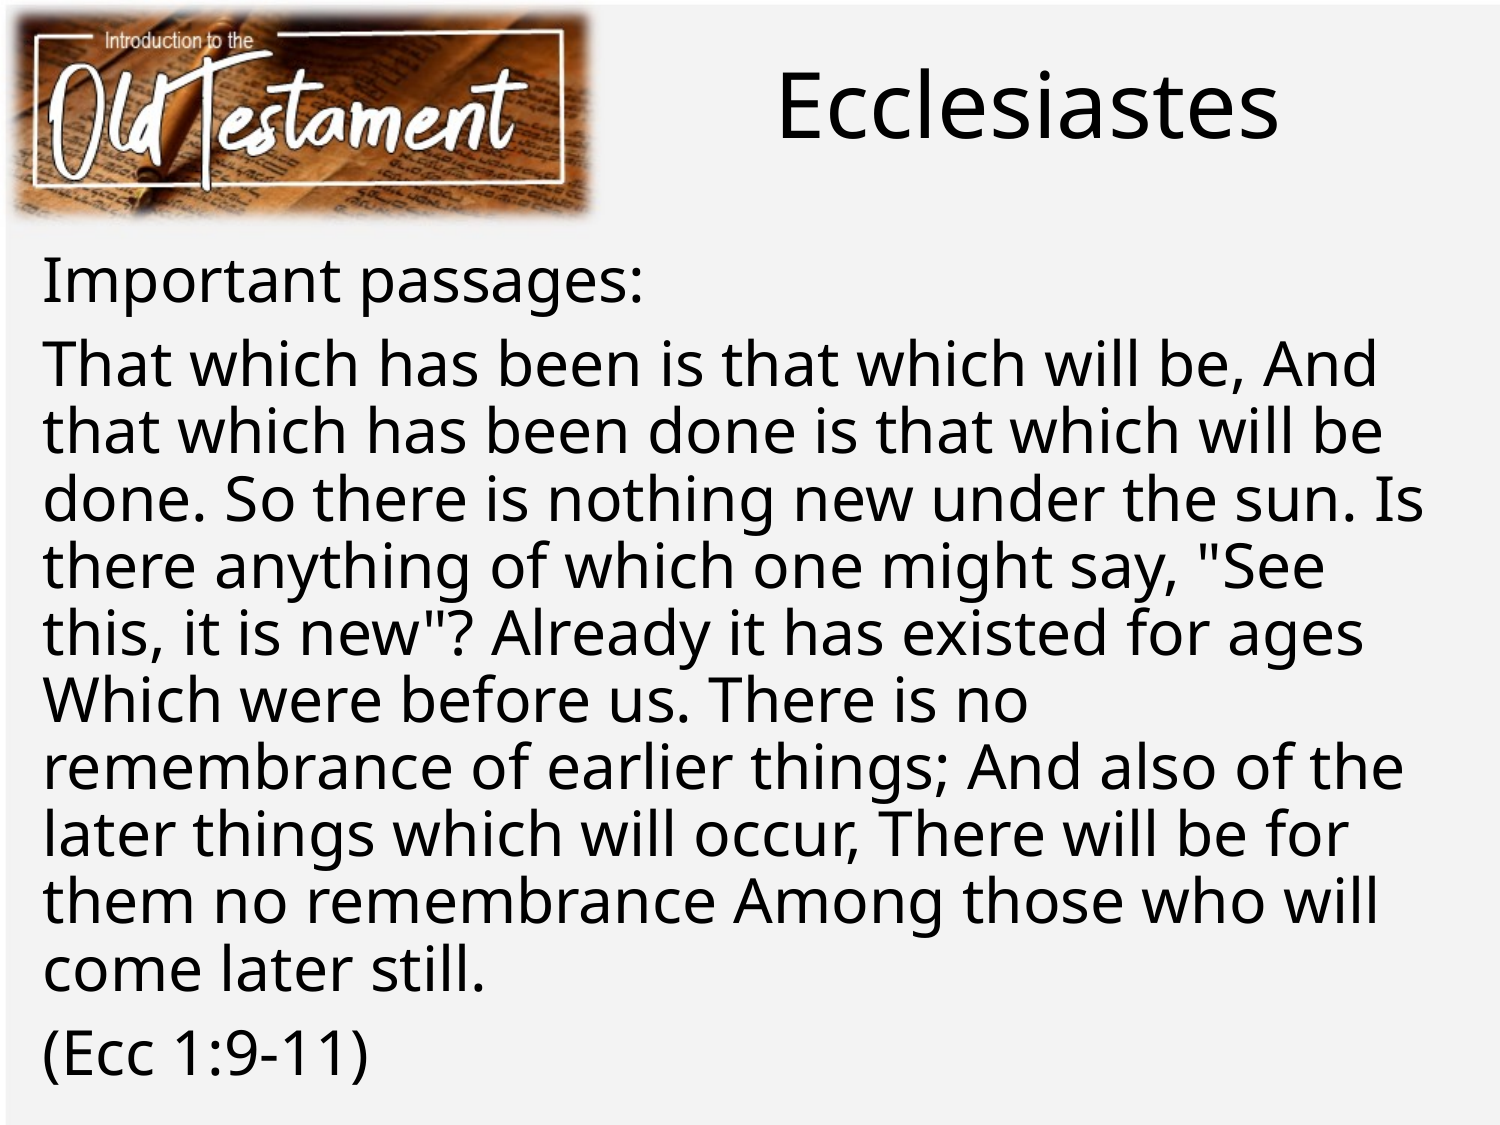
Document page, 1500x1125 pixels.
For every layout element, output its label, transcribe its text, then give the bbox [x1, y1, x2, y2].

title Ecclesiastes [585, 18, 1472, 201]
picture [0, 0, 1500, 1125]
list Important passages: That which has been is that which will be, And that which has been done is that which will be done. So there is nothing new under the sun. Is there anything of which one might say, "See this, it is new"? Already it has existed for ages Which were before us. There is no remembrance of earlier things; And also of the later things which will occur, There will be for them no remembrance Among those who will come later still. (Ecc 1:9-11) [27, 241, 1472, 1107]
